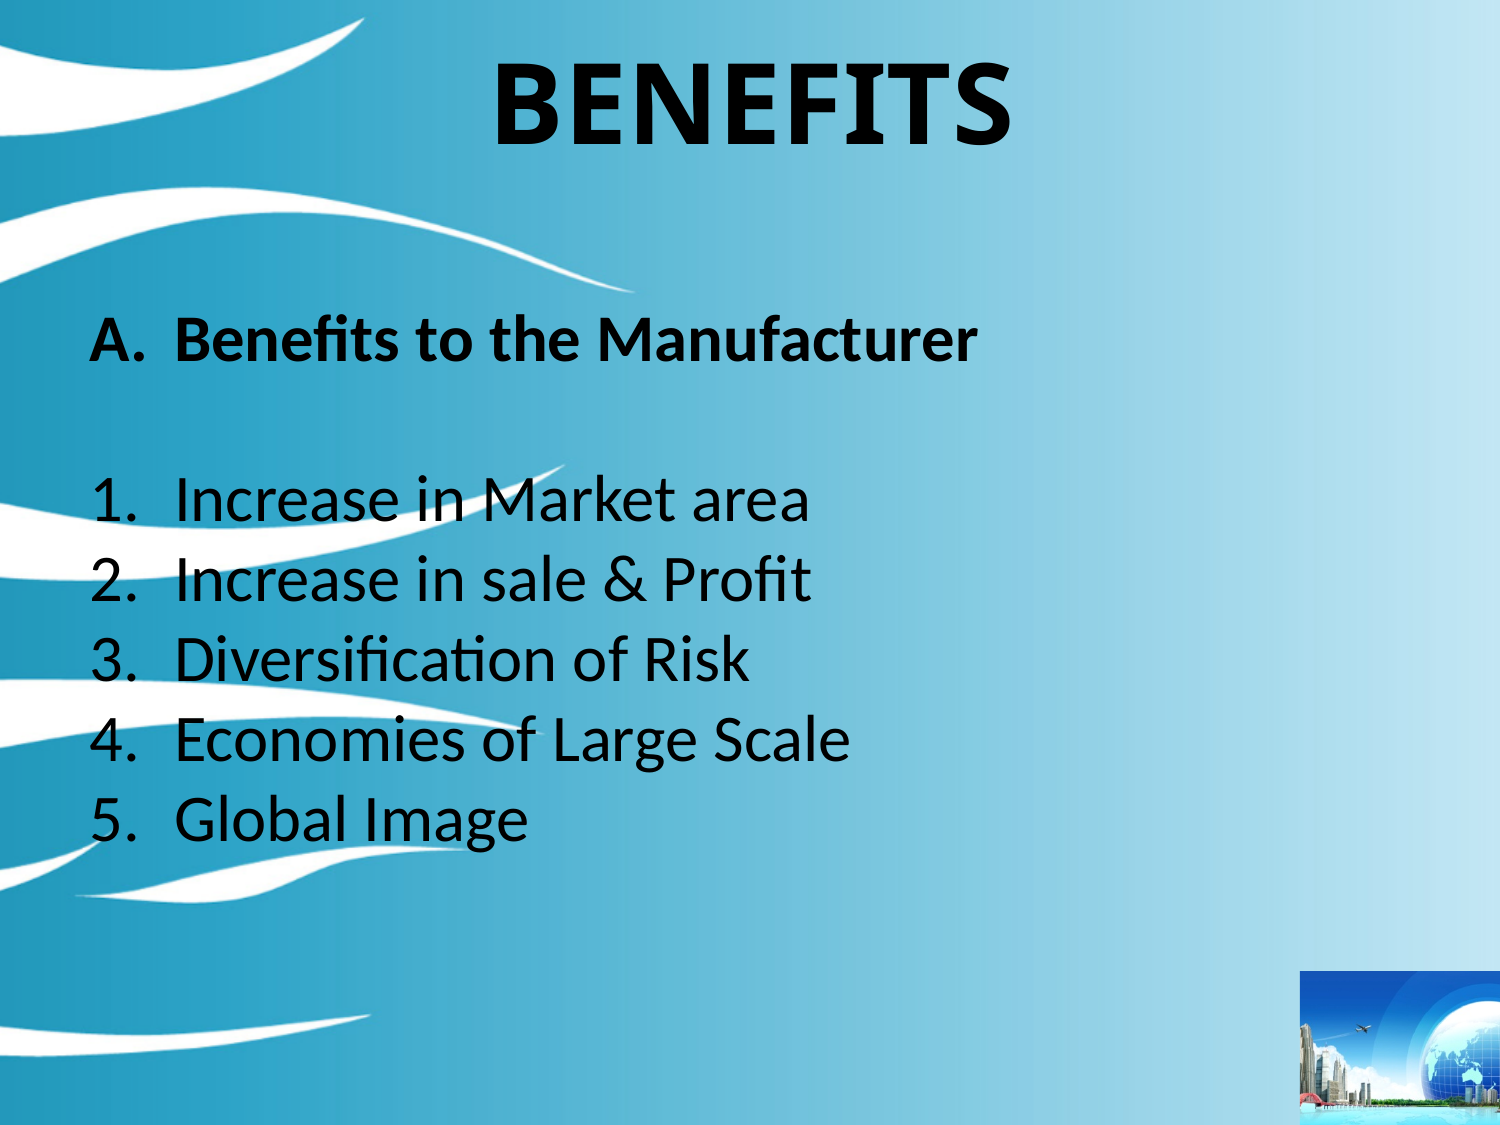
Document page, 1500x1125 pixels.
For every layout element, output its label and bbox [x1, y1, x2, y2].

list [0, 0, 1500, 1125]
picture [1299, 971, 1500, 1125]
